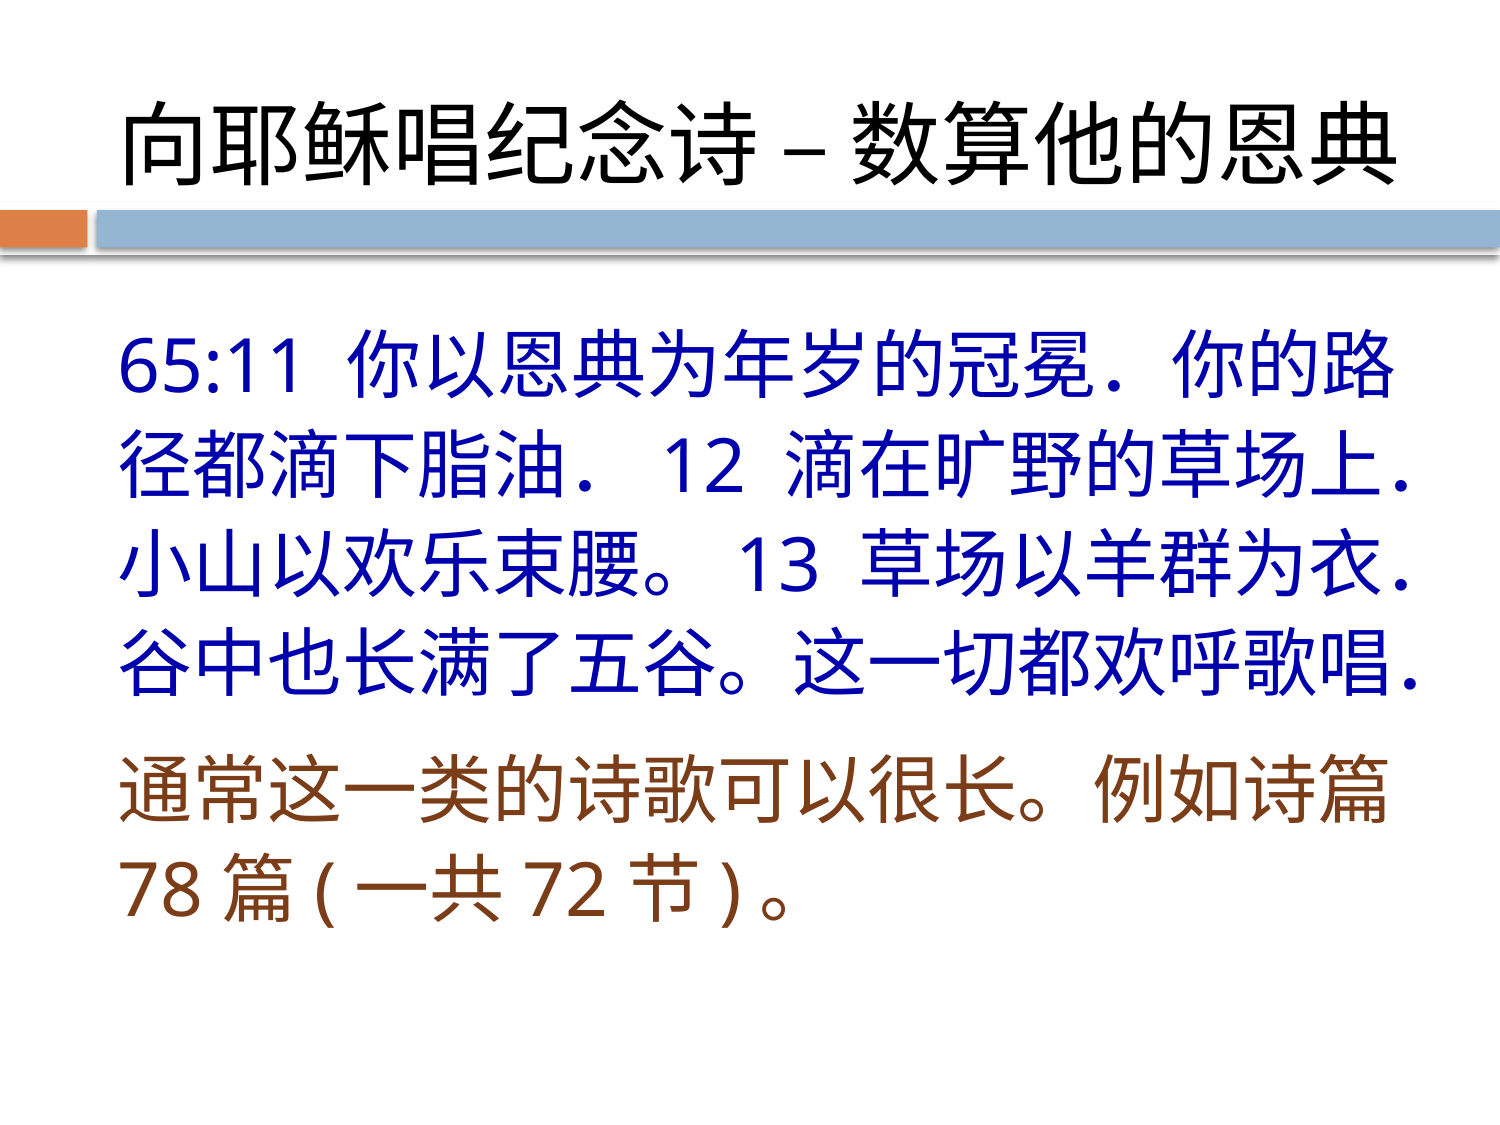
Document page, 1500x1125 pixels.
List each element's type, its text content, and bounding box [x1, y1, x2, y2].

text_box 向耶稣唱纪念诗 – 数算他的恩典 [102, 79, 1422, 205]
list 65:11 你以恩典为年岁的冠冕．你的路径都滴下脂油．12 滴在旷野的草场上．小山以欢乐束腰。13 草场以羊群为衣．谷中也长满了五谷。这一切都欢呼歌唱． 通常这一类的诗歌可以很长。例如诗篇78篇(一共72节)。 [102, 301, 1423, 1088]
